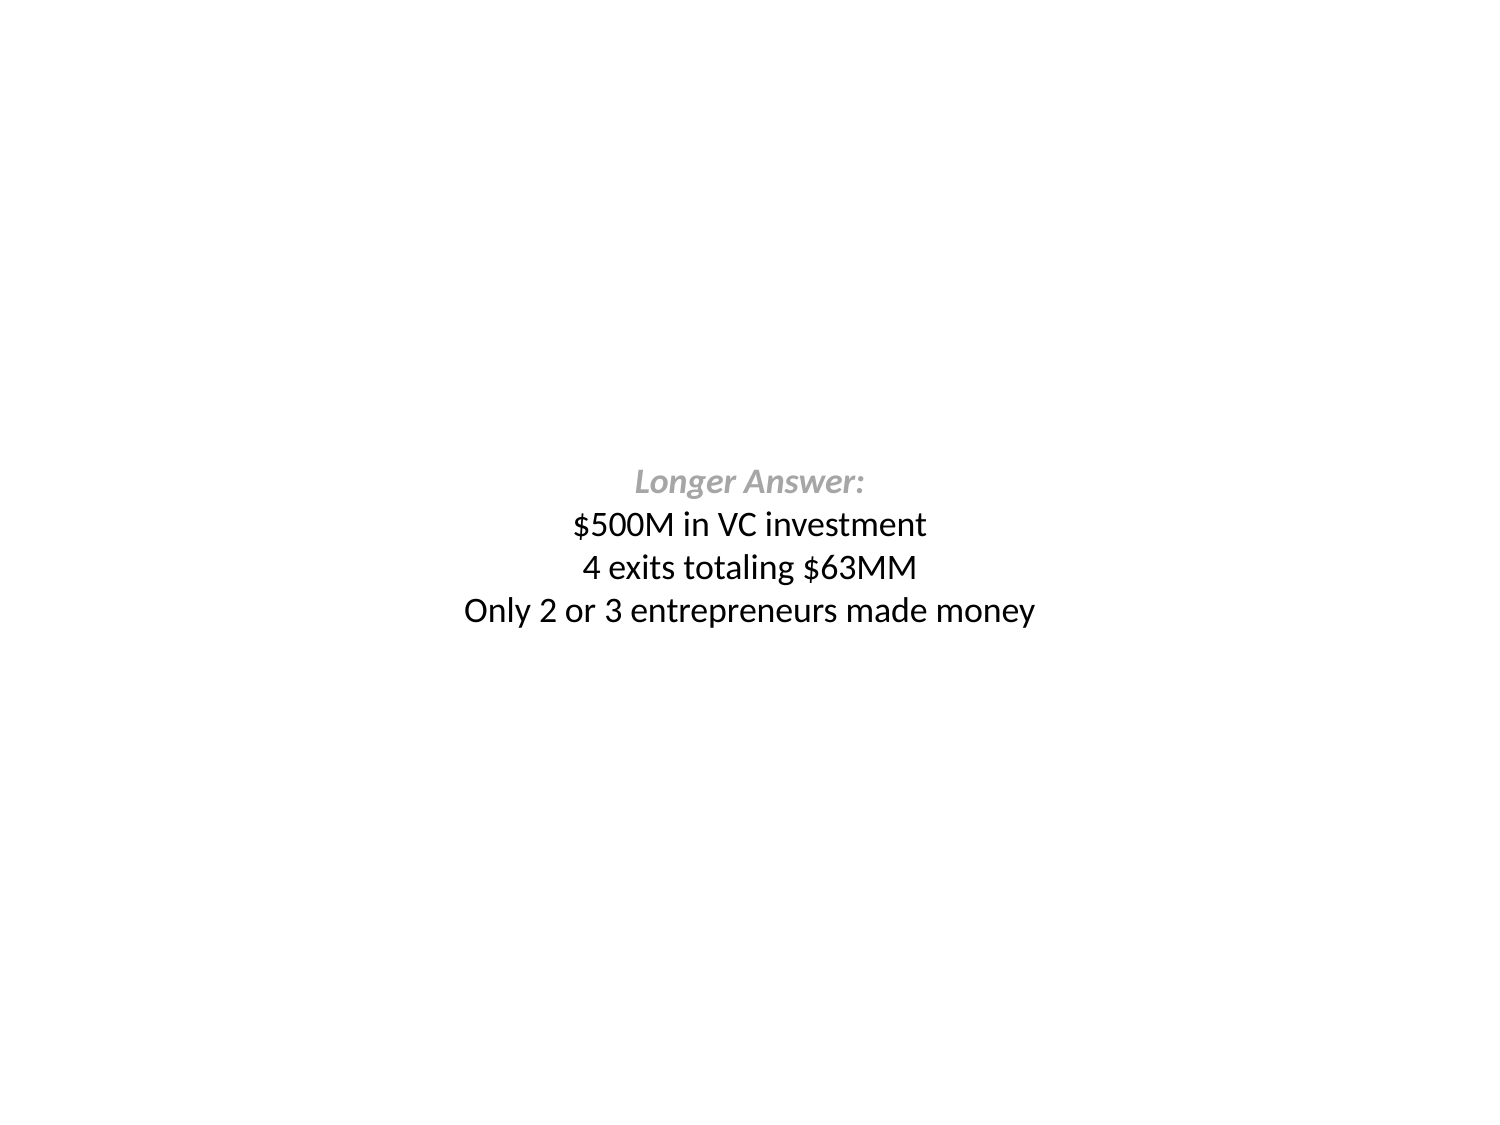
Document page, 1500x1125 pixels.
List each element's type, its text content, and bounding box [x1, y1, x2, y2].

title Longer Answer: $500M in VC investment 4 exits totaling $63MM Only 2 or 3 entrepreneurs made money [0, 450, 1500, 638]
